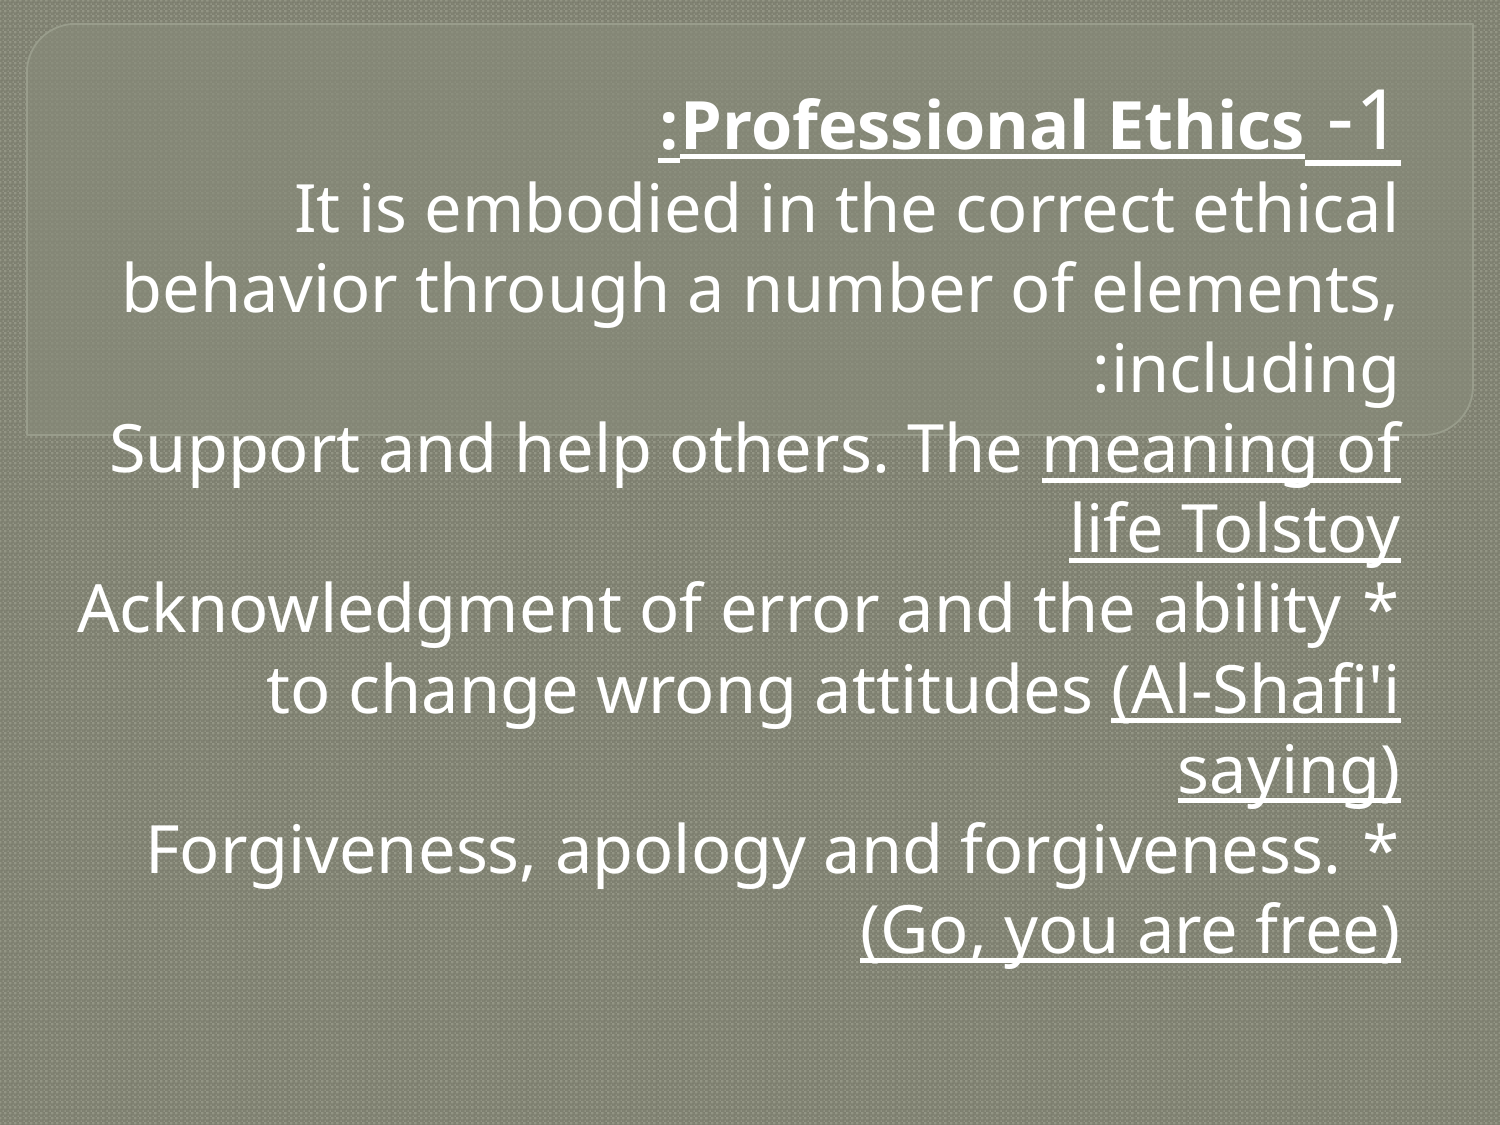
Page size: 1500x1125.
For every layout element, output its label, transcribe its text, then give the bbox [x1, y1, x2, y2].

subtitle 1- Professional Ethics: It is embodied in the correct ethical behavior through a number of elements, including: Support and help others. The meaning of life Tolstoy * Acknowledgment of error and the ability to change wrong attitudes (Al-Shafi'i saying) * Forgiveness, apology and forgiveness. (Go, you are free) [46, 58, 1442, 1067]
